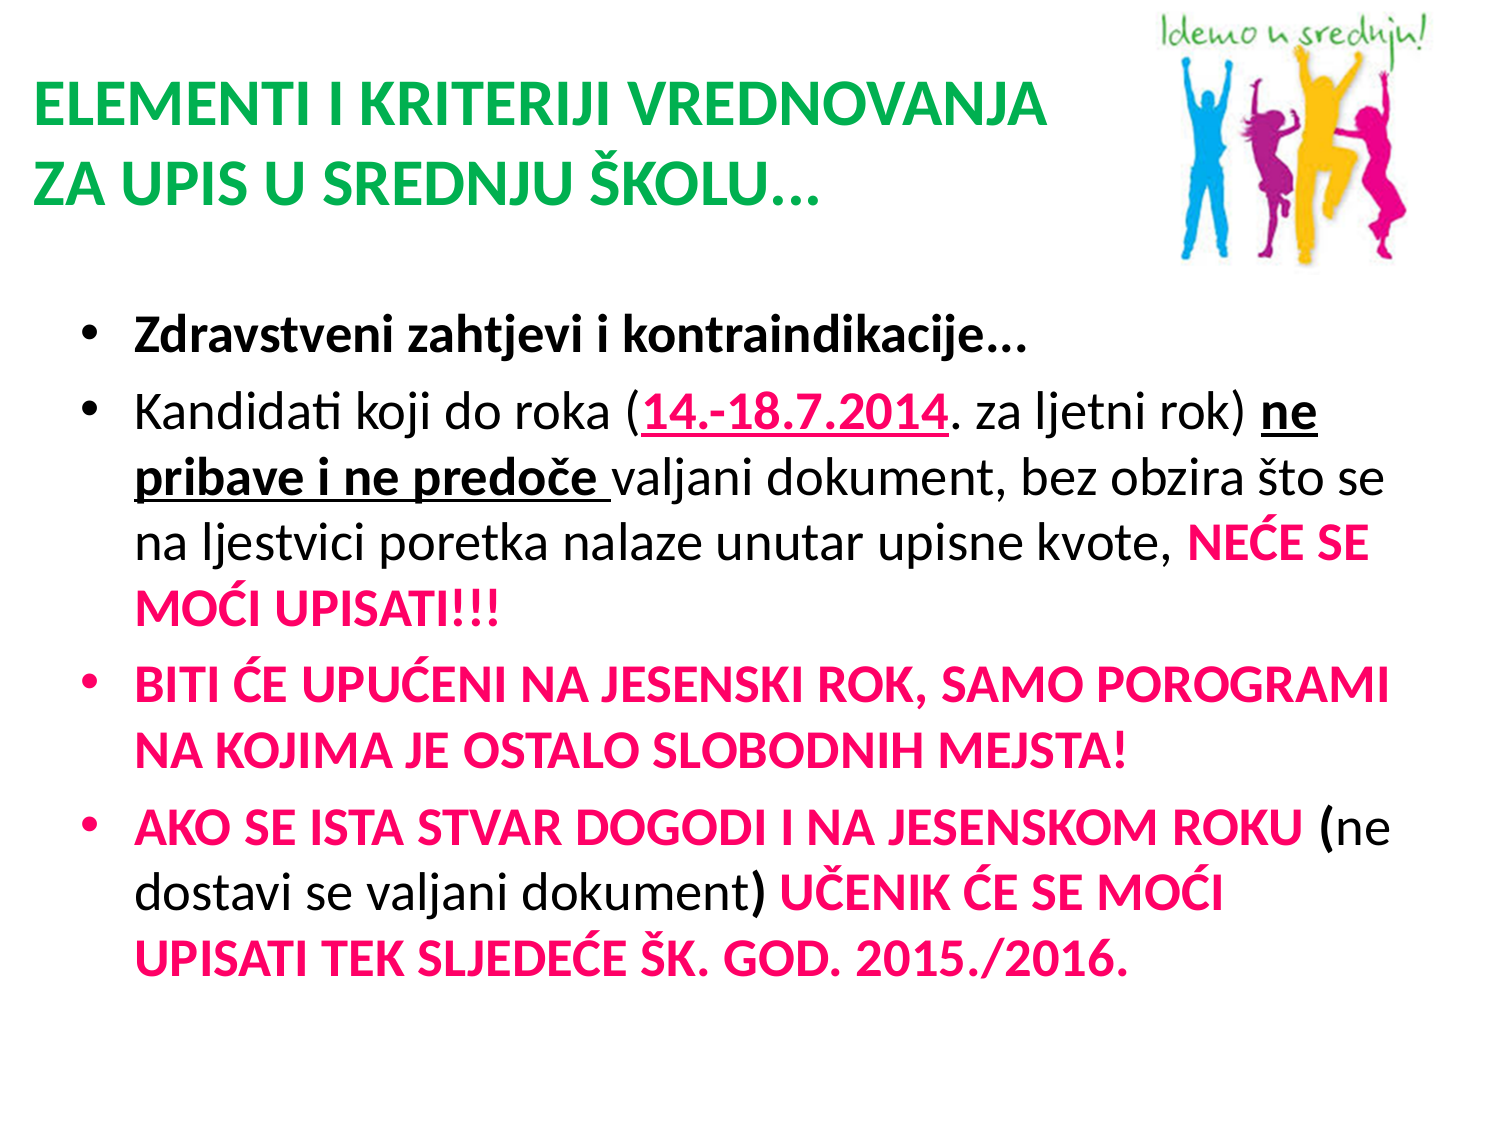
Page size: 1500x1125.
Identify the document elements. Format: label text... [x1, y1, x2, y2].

list Zdravstveni zahtjevi i kontraindikacije... Kandidati koji do roka (14.-18.7.2014. za ljetni rok) ne pribave i ne predoče valjani dokument, bez obzira što se na ljestvici poretka nalaze unutar upisne kvote, NEĆE SE MOĆI UPISATI!!! BITI ĆE UPUĆENI NA JESENSKI ROK, SAMO POROGRAMI NA KOJIMA JE OSTALO SLOBODNIH MEJSTA! AKO SE ISTA STVAR DOGODI I NA JESENSKOM ROKU (ne dostavi se valjani dokument) UČENIK ĆE SE MOĆI UPISATI TEK SLJEDEĆE ŠK. GOD. 2015./2016. [64, 290, 1415, 1034]
title ELEMENTI I KRITERIJI VREDNOVANJA ZA UPIS U SREDNJU ŠKOLU... [18, 44, 1063, 233]
picture [1068, 0, 1500, 276]
